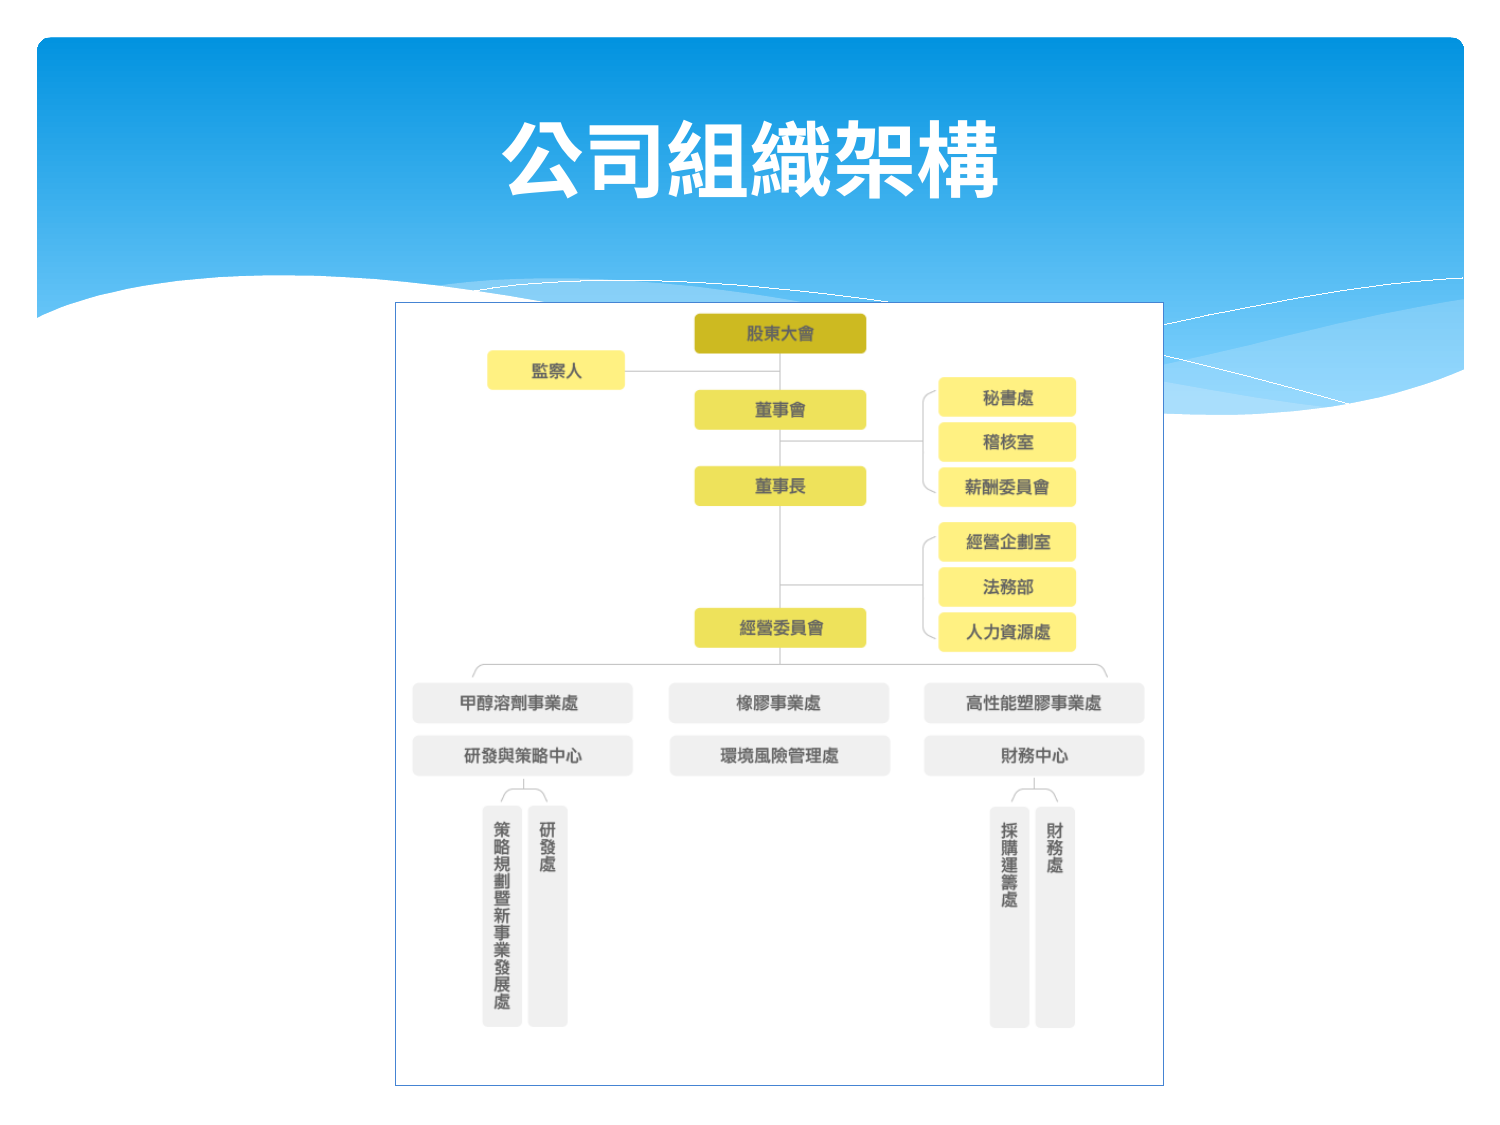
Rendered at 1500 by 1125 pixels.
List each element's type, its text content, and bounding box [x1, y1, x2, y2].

picture [395, 302, 1164, 1086]
title 公司組織架構 [75, 55, 1425, 261]
